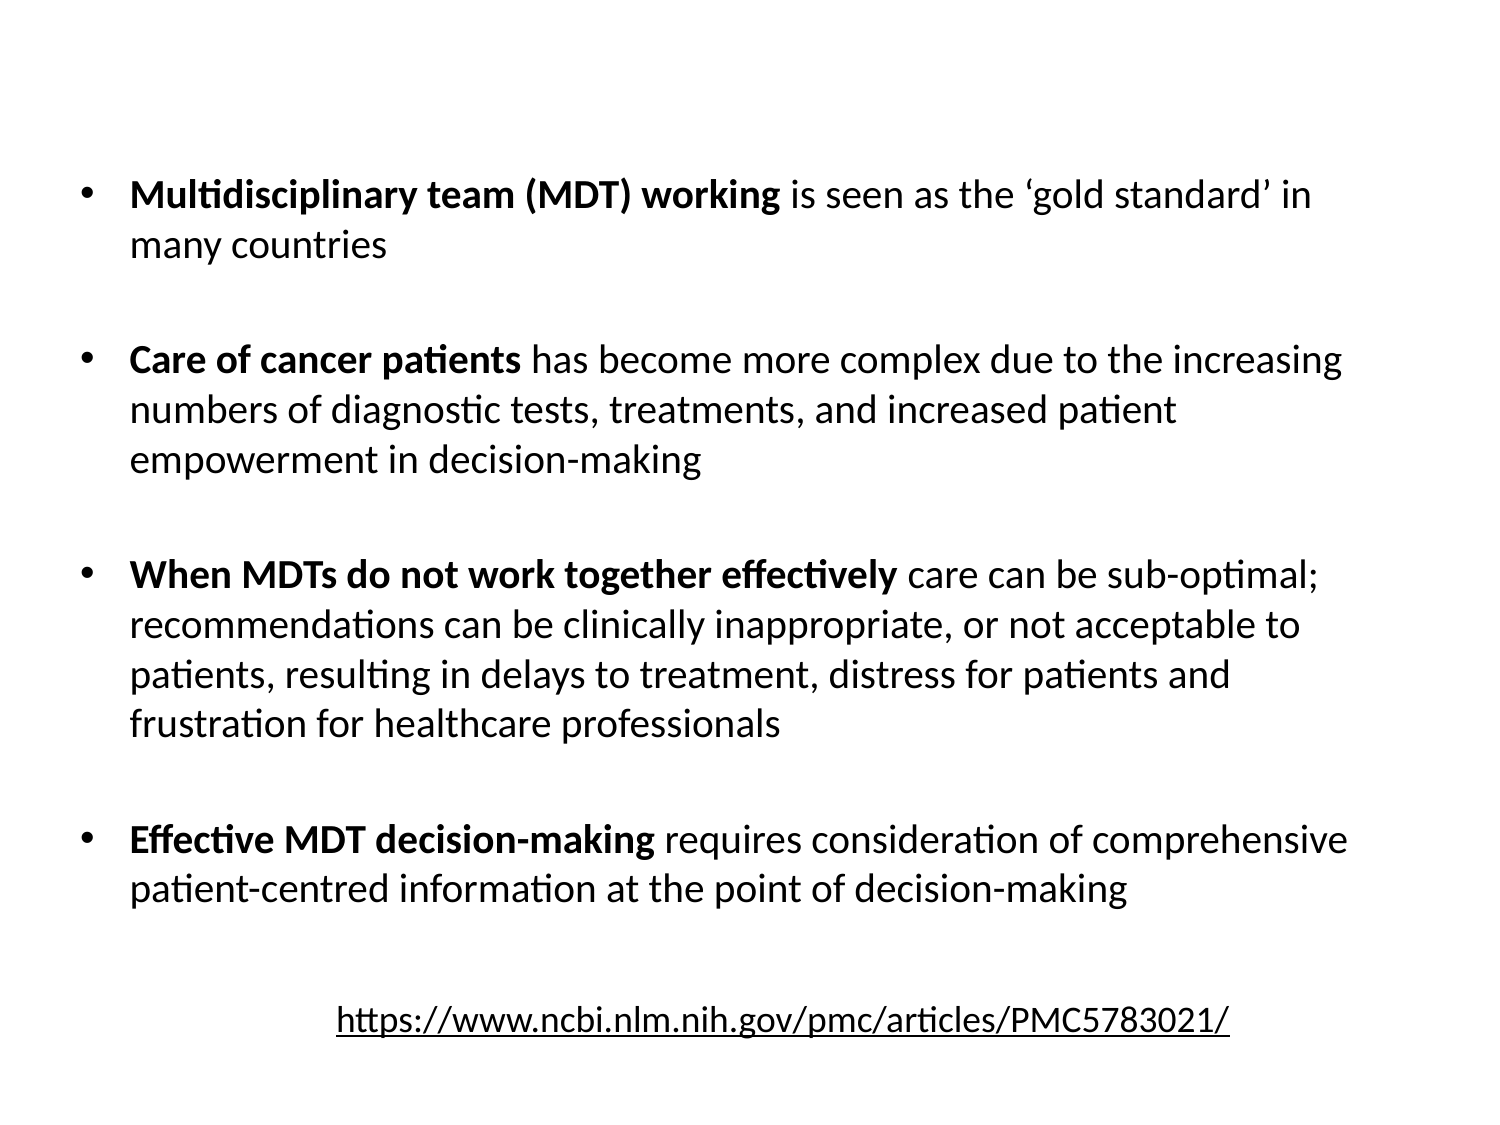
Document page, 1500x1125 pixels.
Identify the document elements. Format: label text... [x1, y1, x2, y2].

list Multidisciplinary team (MDT) working is seen as the ‘gold standard’ in many countries Care of cancer patients has become more complex due to the increasing numbers of diagnostic tests, treatments, and increased patient empowerment in decision-making When MDTs do not work together effectively care can be sub-optimal; recommendations can be clinically inappropriate, or not acceptable to patients, resulting in delays to treatment, distress for patients and frustration for healthcare professionals Effective MDT decision-making requires consideration of comprehensive patient-centred information at the point of decision-making [64, 101, 1415, 929]
text_box https://www.ncbi.nlm.nih.gov/pmc/articles/PMC5783021/ [135, 987, 1439, 1048]
